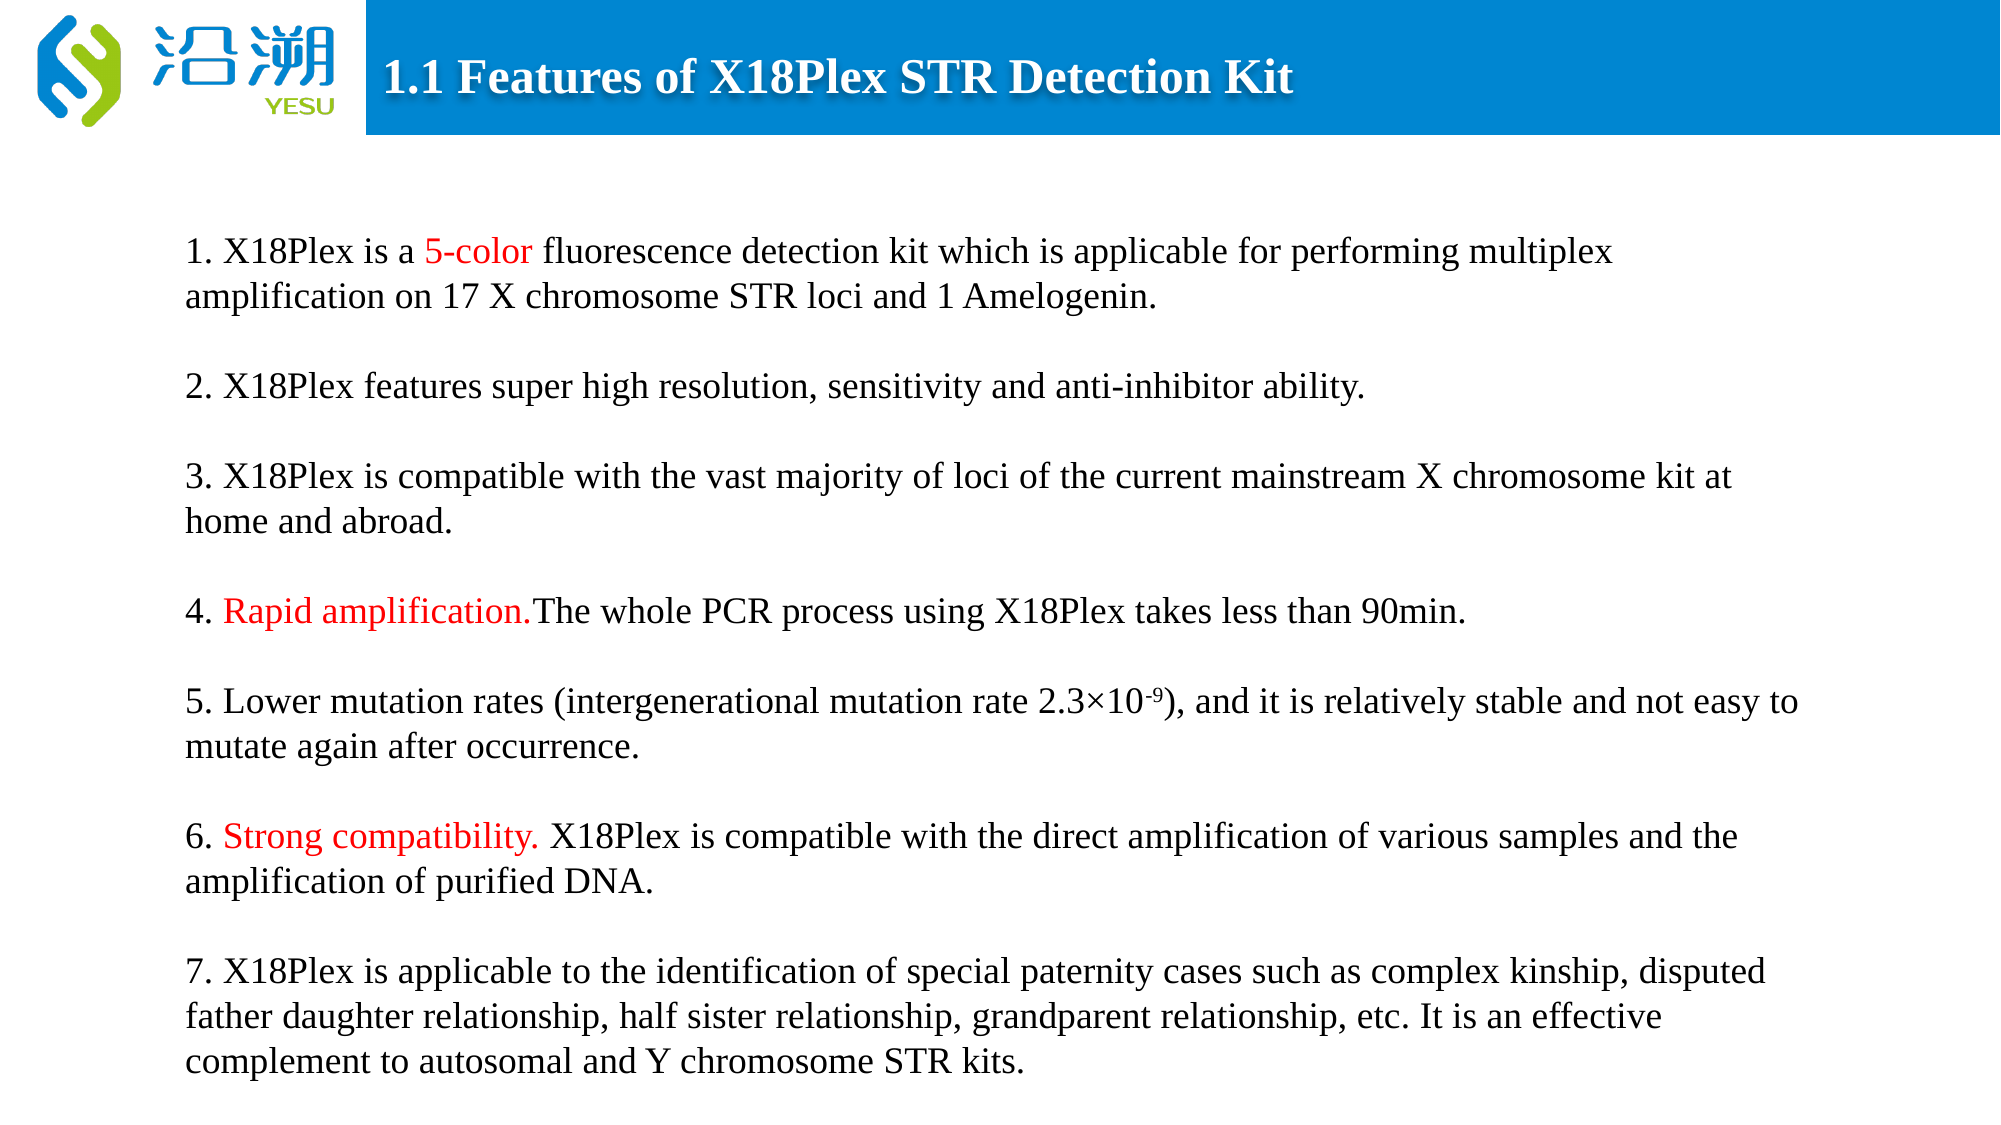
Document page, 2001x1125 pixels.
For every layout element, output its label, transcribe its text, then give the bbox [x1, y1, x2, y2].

picture [0, 0, 402, 150]
text_box [402, 0, 2000, 135]
text_box 1. X18Plex is a 5-color fluorescence detection kit which is applicable for performing multiplex amplification on 17 X chromosome STR loci and 1 Amelogenin. 2. X18Plex features super high resolution, sensitivity and anti-inhibitor ability. 3. X18Plex is compatible with the vast majority of loci of the current mainstream X chromosome kit at home and abroad. 4. Rapid amplification.The whole PCR process using X18Plex takes less than 90min. 5. Lower mutation rates (intergenerational mutation rate 2.3×10-9), and it is relatively stable and not easy to mutate again after occurrence. 6. Strong compatibility. X18Plex is compatible with the direct amplification of various samples and the amplification of purified DNA. 7. X18Plex is applicable to the identification of special paternity cases such as complex kinship, disputed father daughter relationship, half sister relationship, grandparent relationship, etc. It is an effective complement to autosomal and Y chromosome STR kits. [170, 218, 1830, 1089]
text_box 1.1 Features of X18Plex STR Detection Kit [402, 36, 1309, 111]
